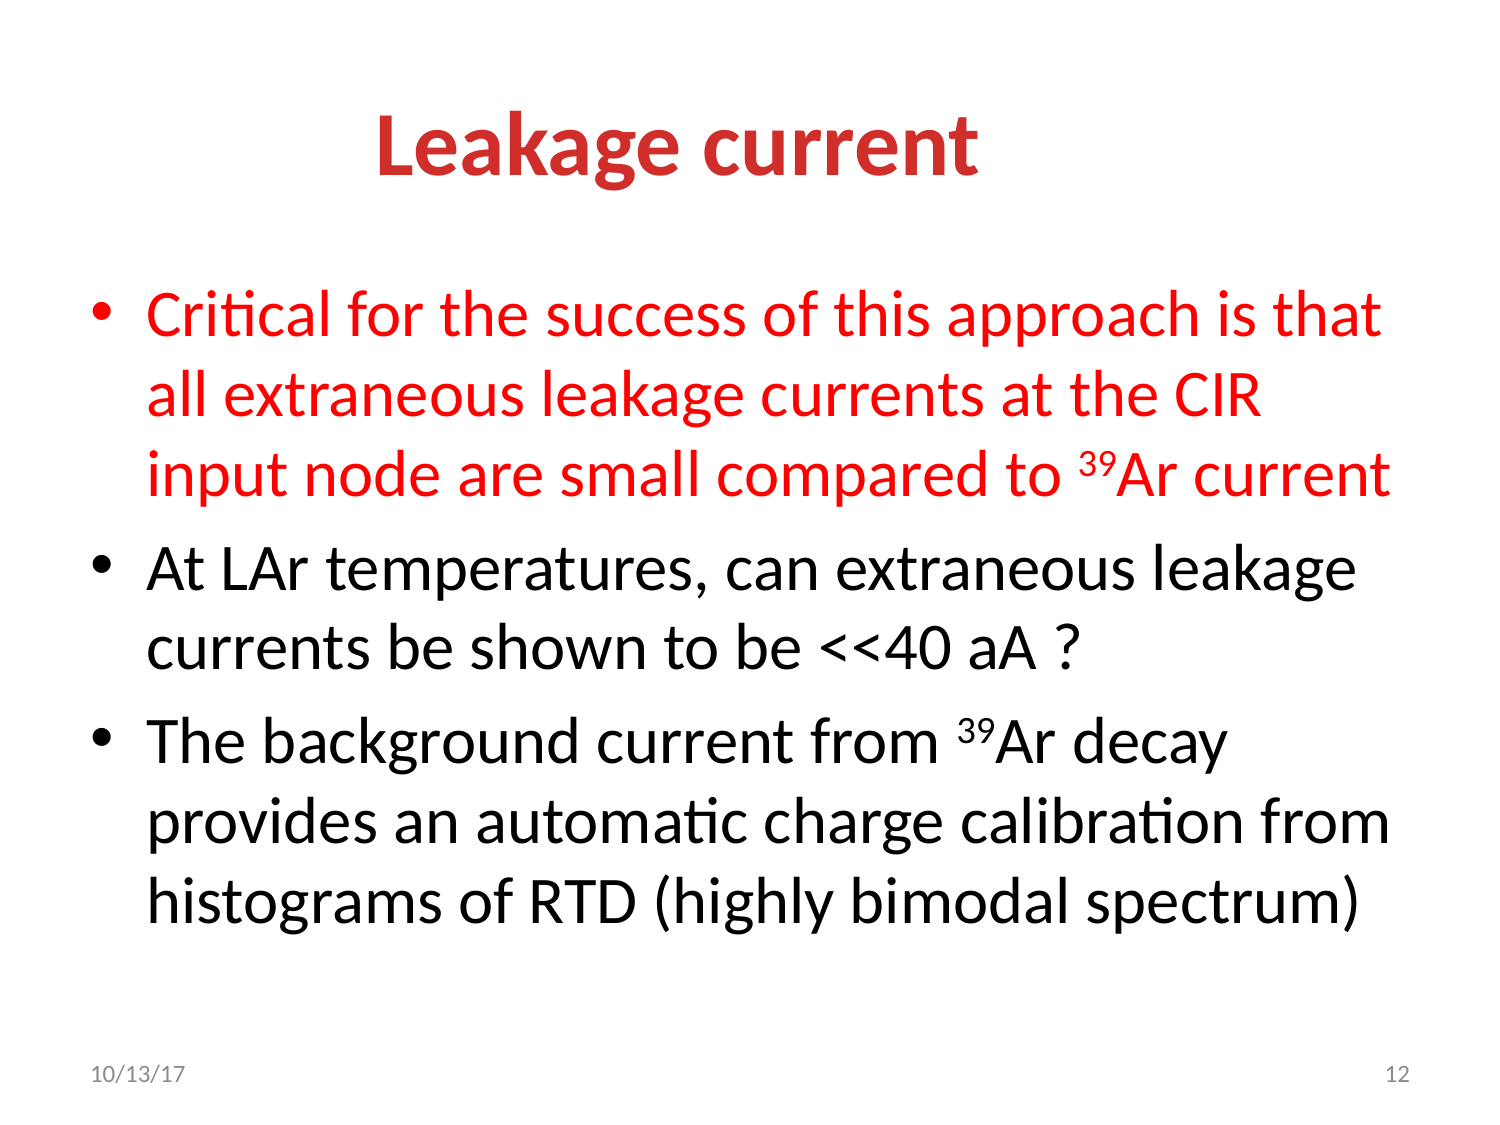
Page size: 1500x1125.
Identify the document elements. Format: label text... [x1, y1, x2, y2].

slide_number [75, 1042, 425, 1103]
title Leakage current [75, 45, 1425, 233]
slide_number 12 [1074, 1042, 1425, 1103]
list Critical for the success of this approach is that all extraneous leakage currents at the CIR input node are small compared to 39Ar current At LAr temperatures, can extraneous leakage currents be shown to be <<40 aA ? The background current from 39Ar decay provides an automatic charge calibration from histograms of RTD (highly bimodal spectrum) [75, 262, 1425, 1005]
